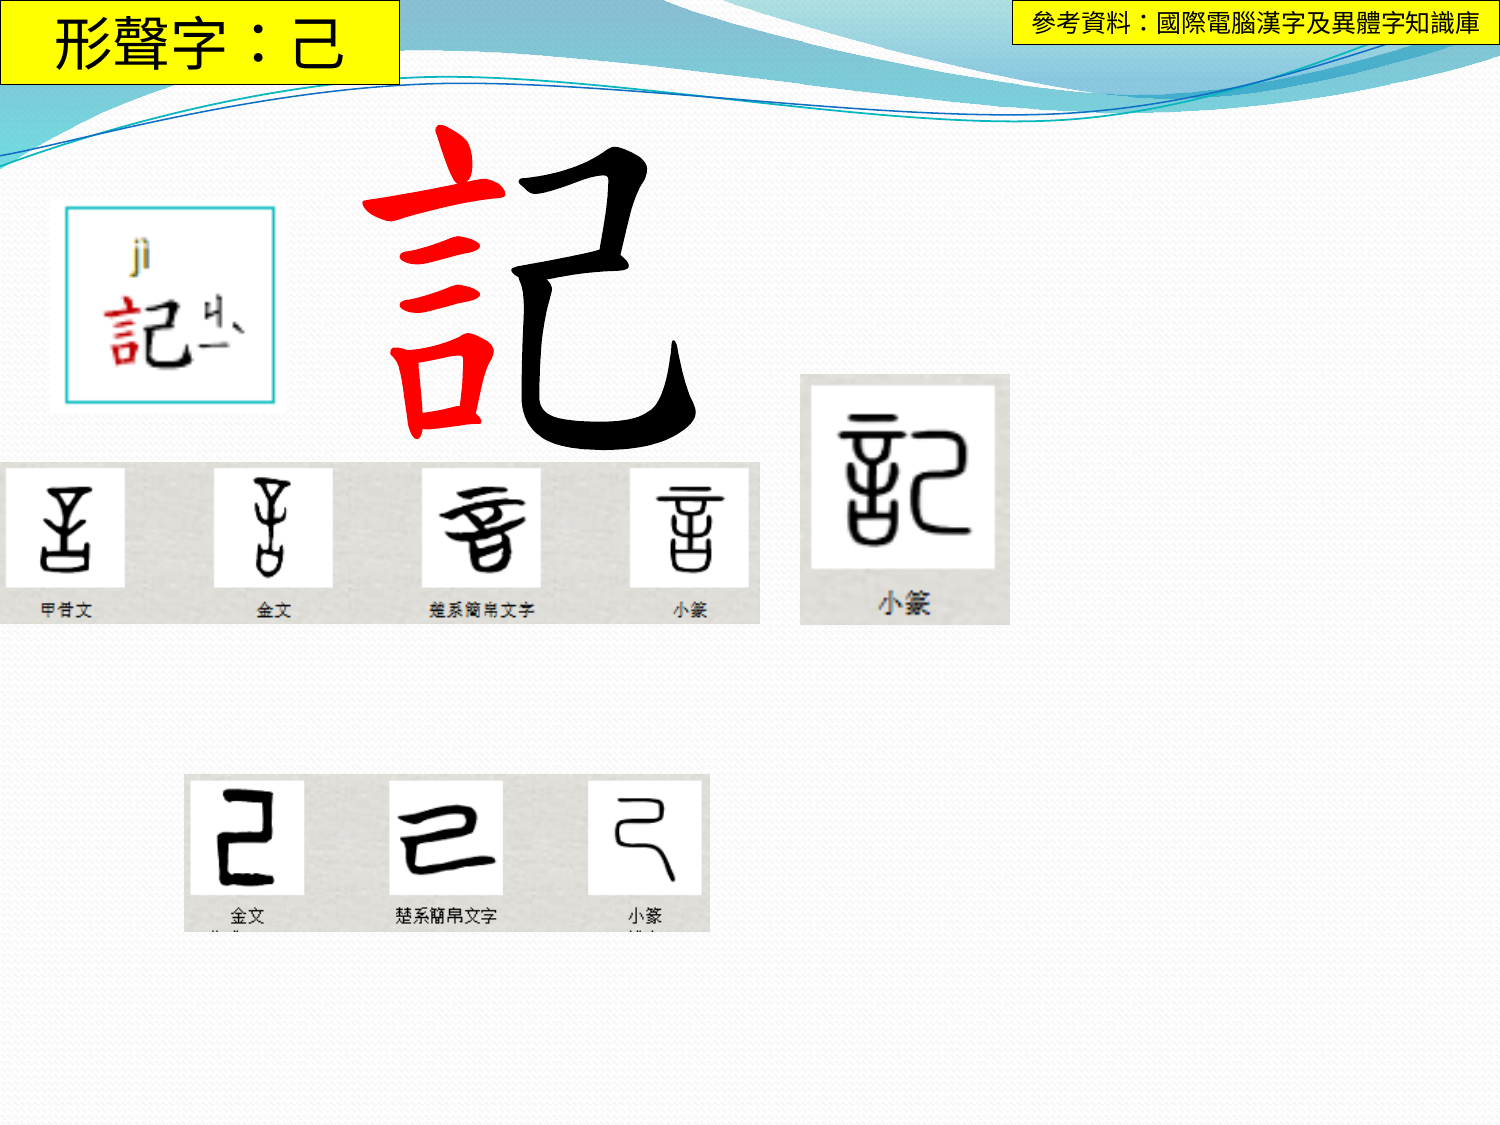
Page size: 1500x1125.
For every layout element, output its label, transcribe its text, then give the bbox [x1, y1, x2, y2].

text_box 參考資料：國際電腦漢字及異體字知識庫 [1012, 0, 1500, 45]
picture [184, 774, 710, 932]
text_box 形聲字：己 [0, 0, 400, 85]
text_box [511, 146, 697, 451]
picture [49, 199, 287, 413]
picture [799, 374, 1010, 626]
picture [0, 462, 760, 624]
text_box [362, 124, 506, 440]
